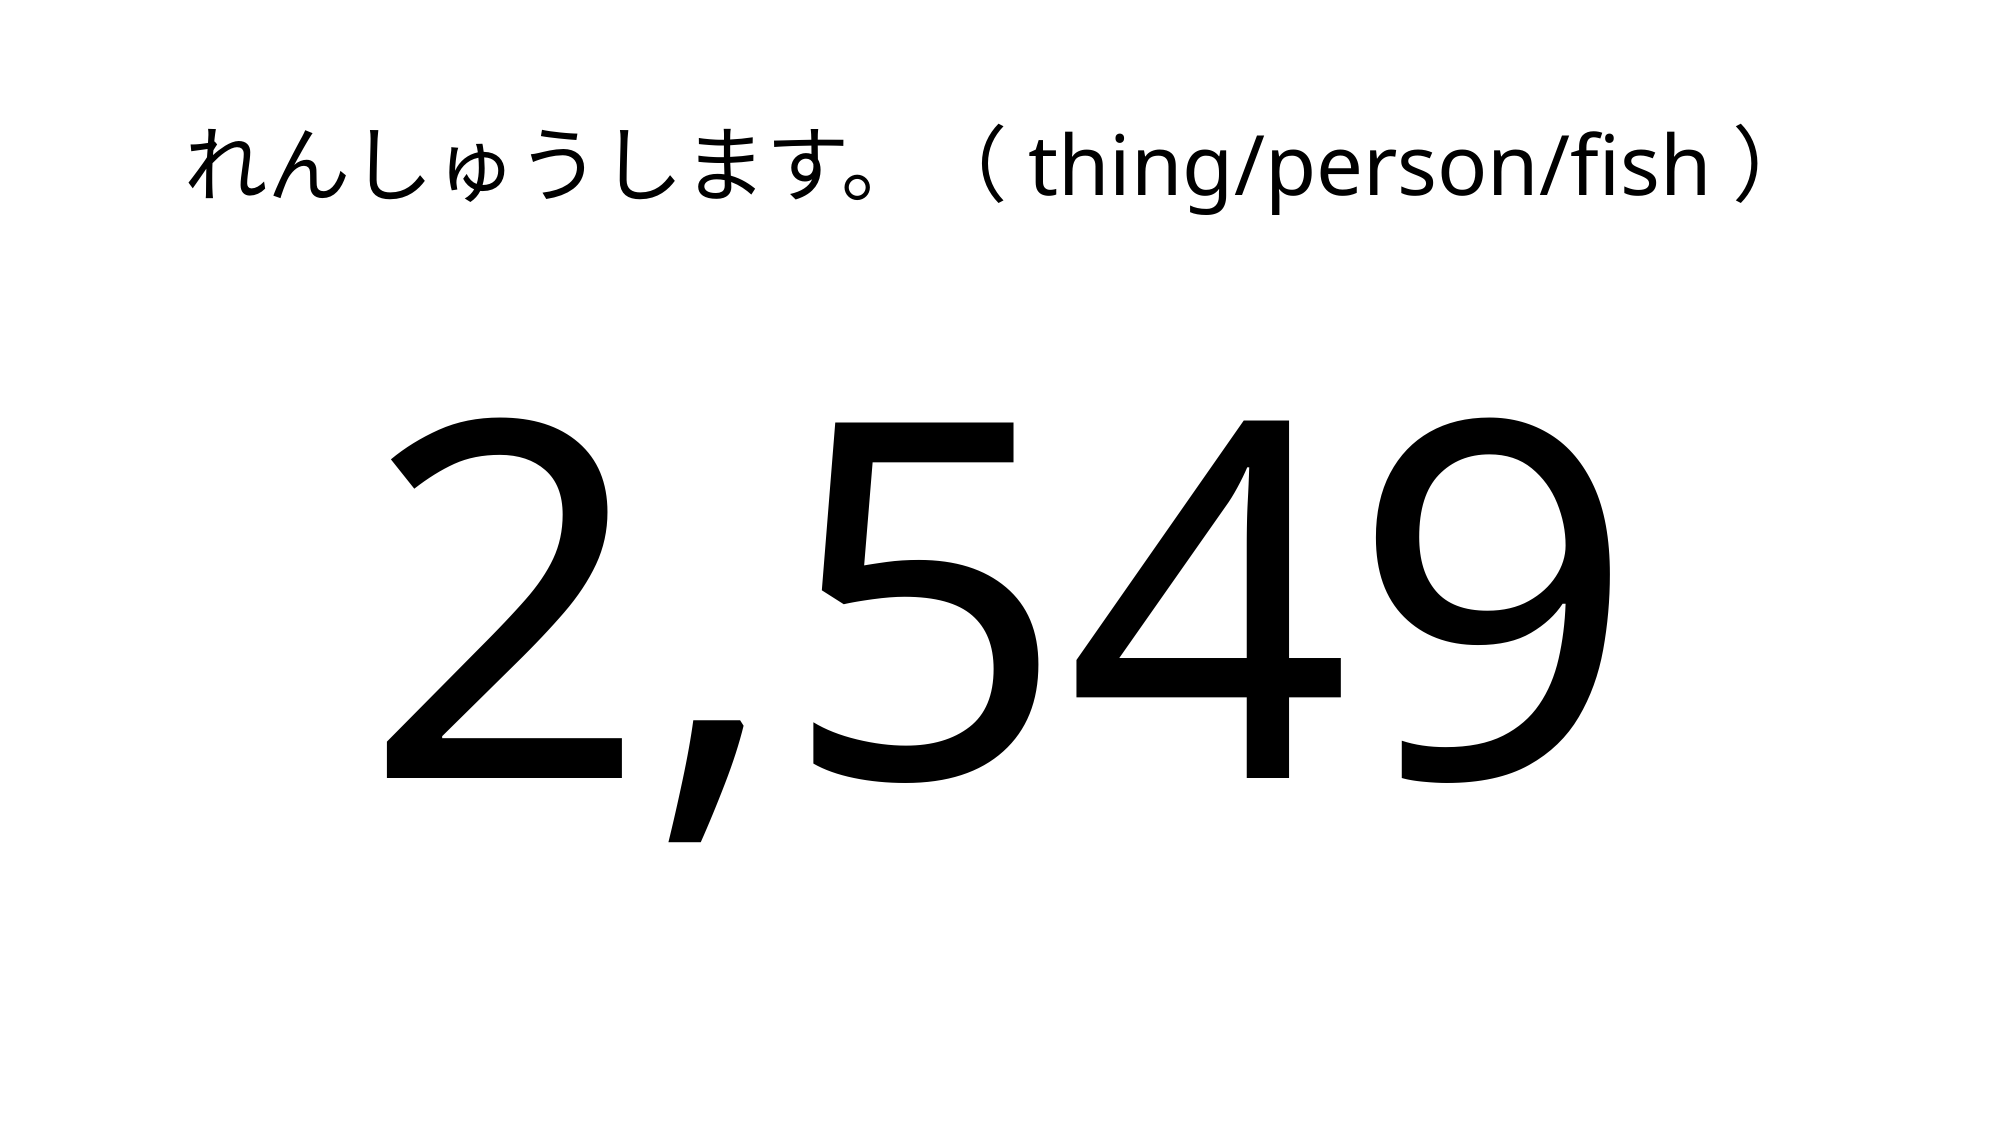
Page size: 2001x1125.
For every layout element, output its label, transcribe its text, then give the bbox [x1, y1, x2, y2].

title れんしゅうします。（thing/person/fish） 2,549 [0, 0, 2000, 1010]
